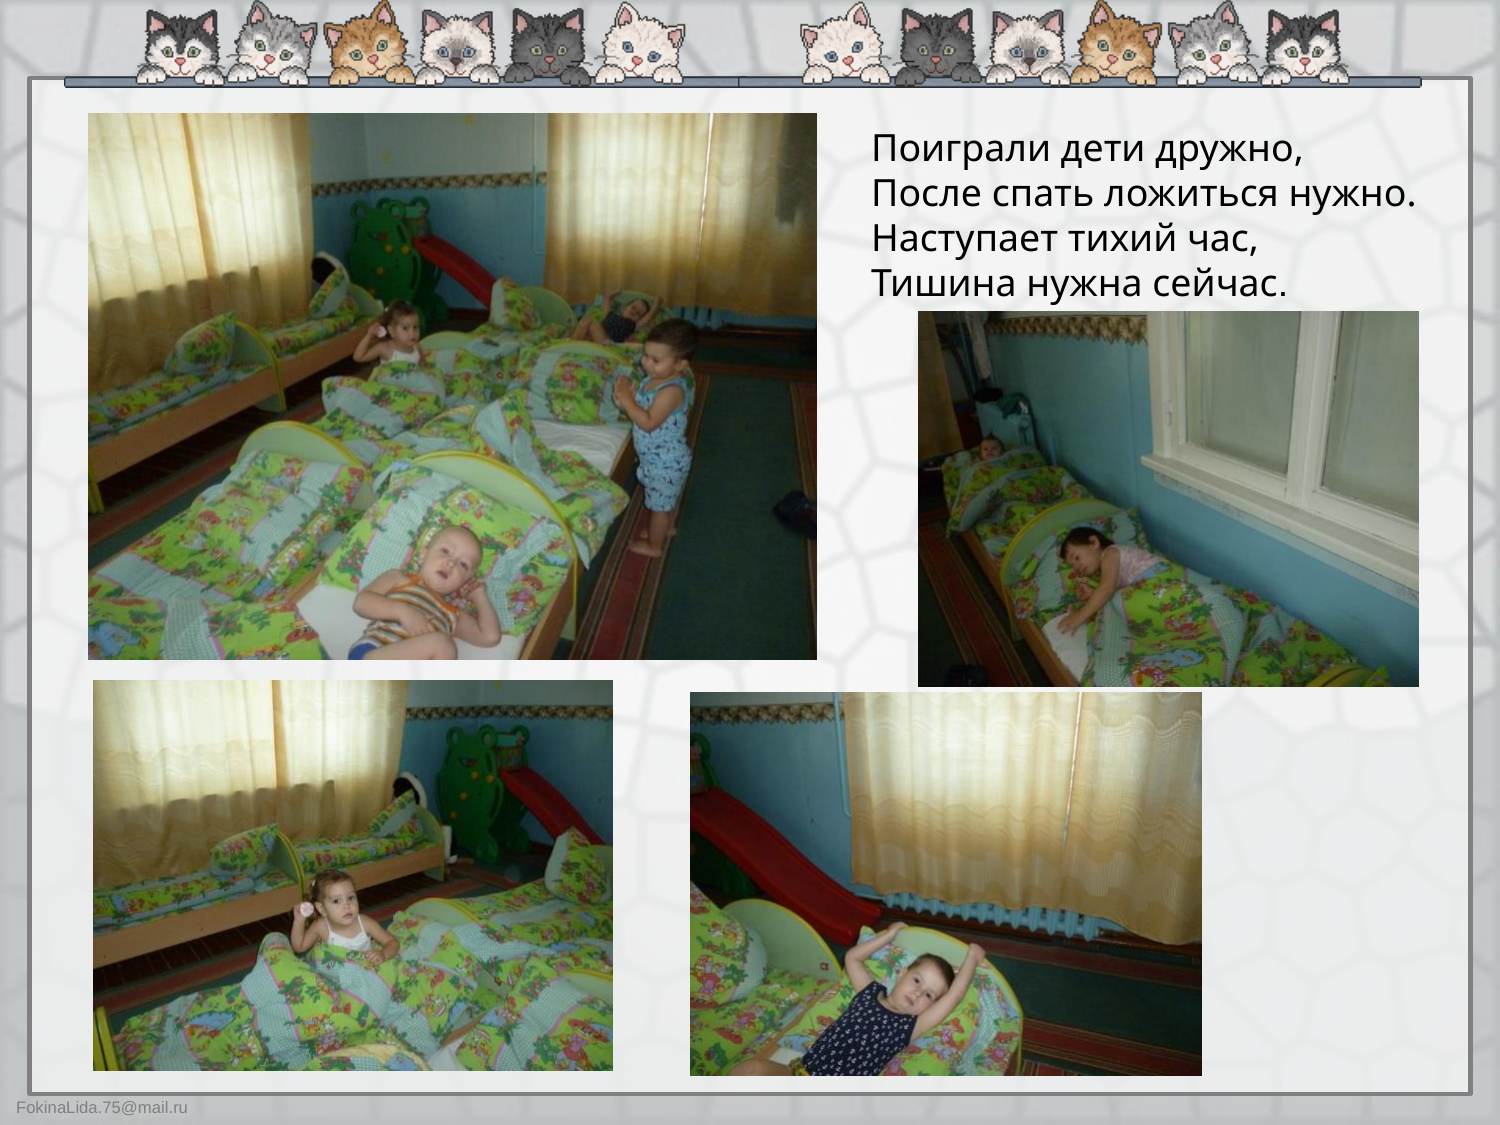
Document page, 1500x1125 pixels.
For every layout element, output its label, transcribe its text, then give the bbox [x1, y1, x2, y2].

picture [0, 0, 1500, 1125]
text_box Поиграли дети дружно, После спать ложиться нужно. Наступает тихий час, Тишина нужна сейчас. [856, 116, 1444, 312]
